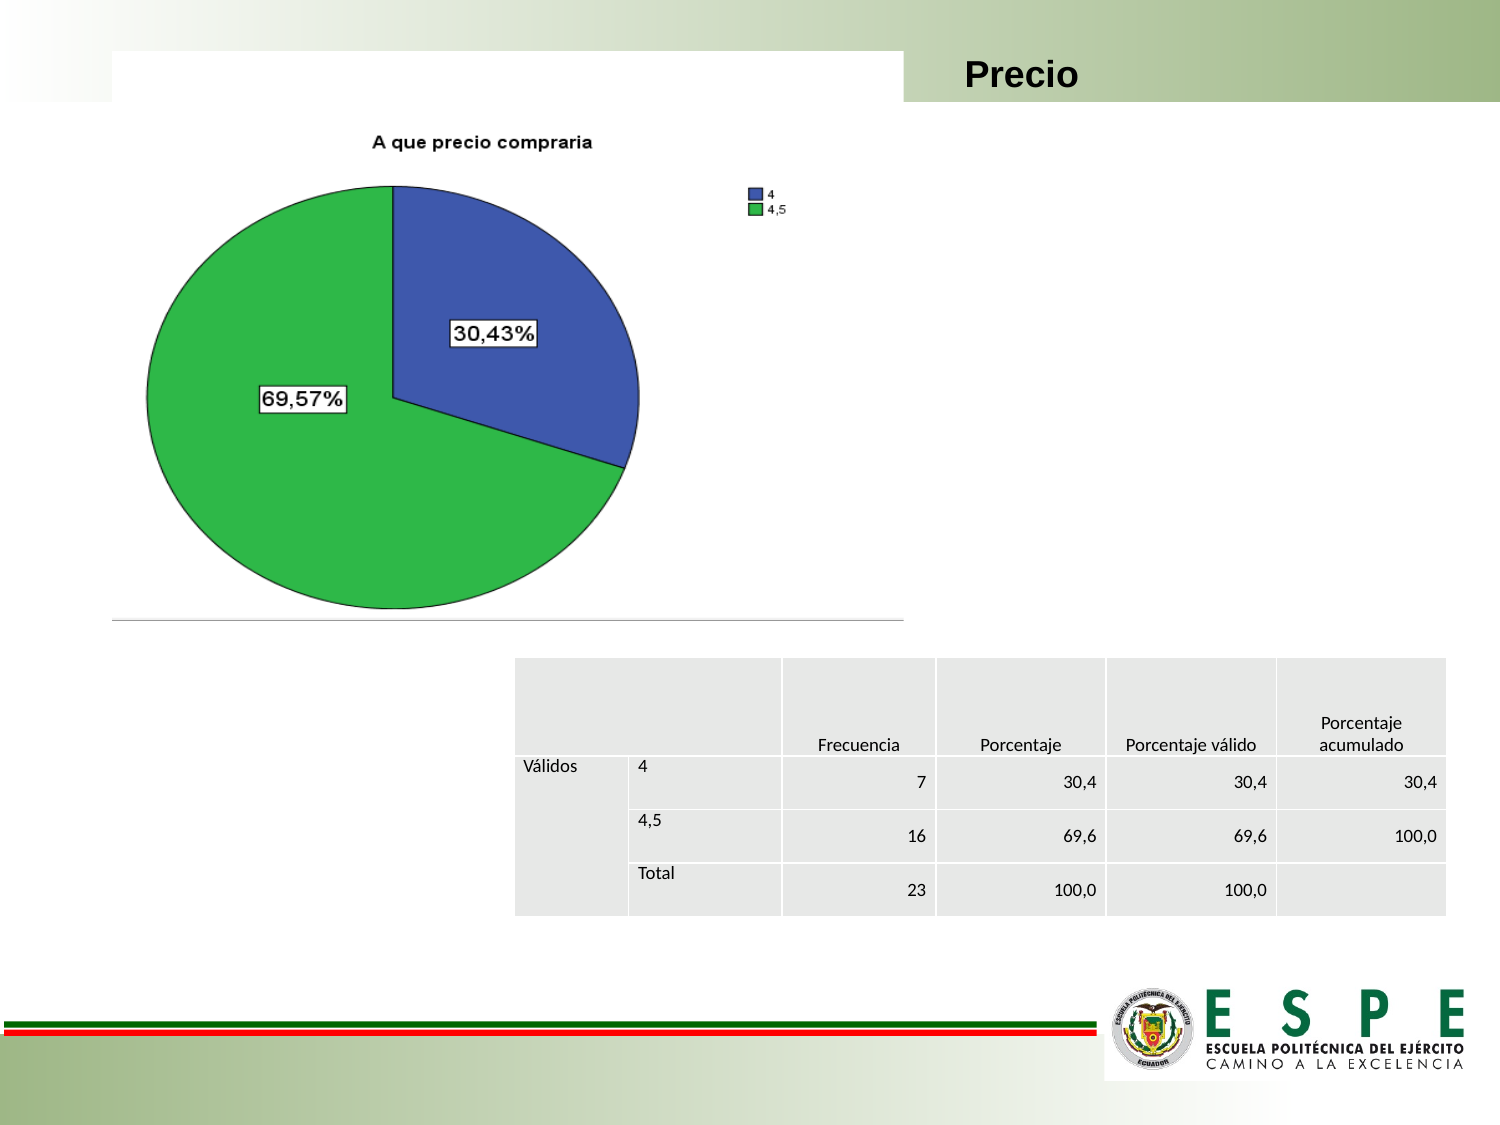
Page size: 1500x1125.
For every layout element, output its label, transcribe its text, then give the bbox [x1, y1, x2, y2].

table_cell 30,4 [1107, 757, 1276, 809]
table_cell 100,0 [1277, 810, 1446, 862]
table_header Porcentaje [937, 658, 1105, 755]
table_cell Válidos [515, 757, 628, 916]
table_cell 100,0 [937, 864, 1105, 916]
table_cell [1277, 864, 1446, 916]
table_cell 4,5 [629, 810, 781, 862]
text_box Precio [949, 42, 1094, 103]
table_cell 4 [629, 757, 781, 809]
table_cell 30,4 [937, 757, 1105, 809]
table_cell 16 [783, 810, 935, 862]
table_header [515, 658, 781, 755]
table_cell 100,0 [1107, 864, 1276, 916]
table_header Frecuencia [783, 658, 935, 755]
picture [1104, 976, 1483, 1081]
table_header Porcentaje válido [1107, 658, 1276, 755]
table_cell 69,6 [1107, 810, 1276, 862]
table_cell 23 [783, 864, 935, 916]
table_cell 69,6 [937, 810, 1105, 862]
table_cell Total [629, 864, 781, 916]
table_cell 30,4 [1277, 757, 1446, 809]
table_cell 7 [783, 757, 935, 809]
table_header Porcentaje acumulado [1277, 658, 1446, 755]
picture [111, 50, 905, 622]
